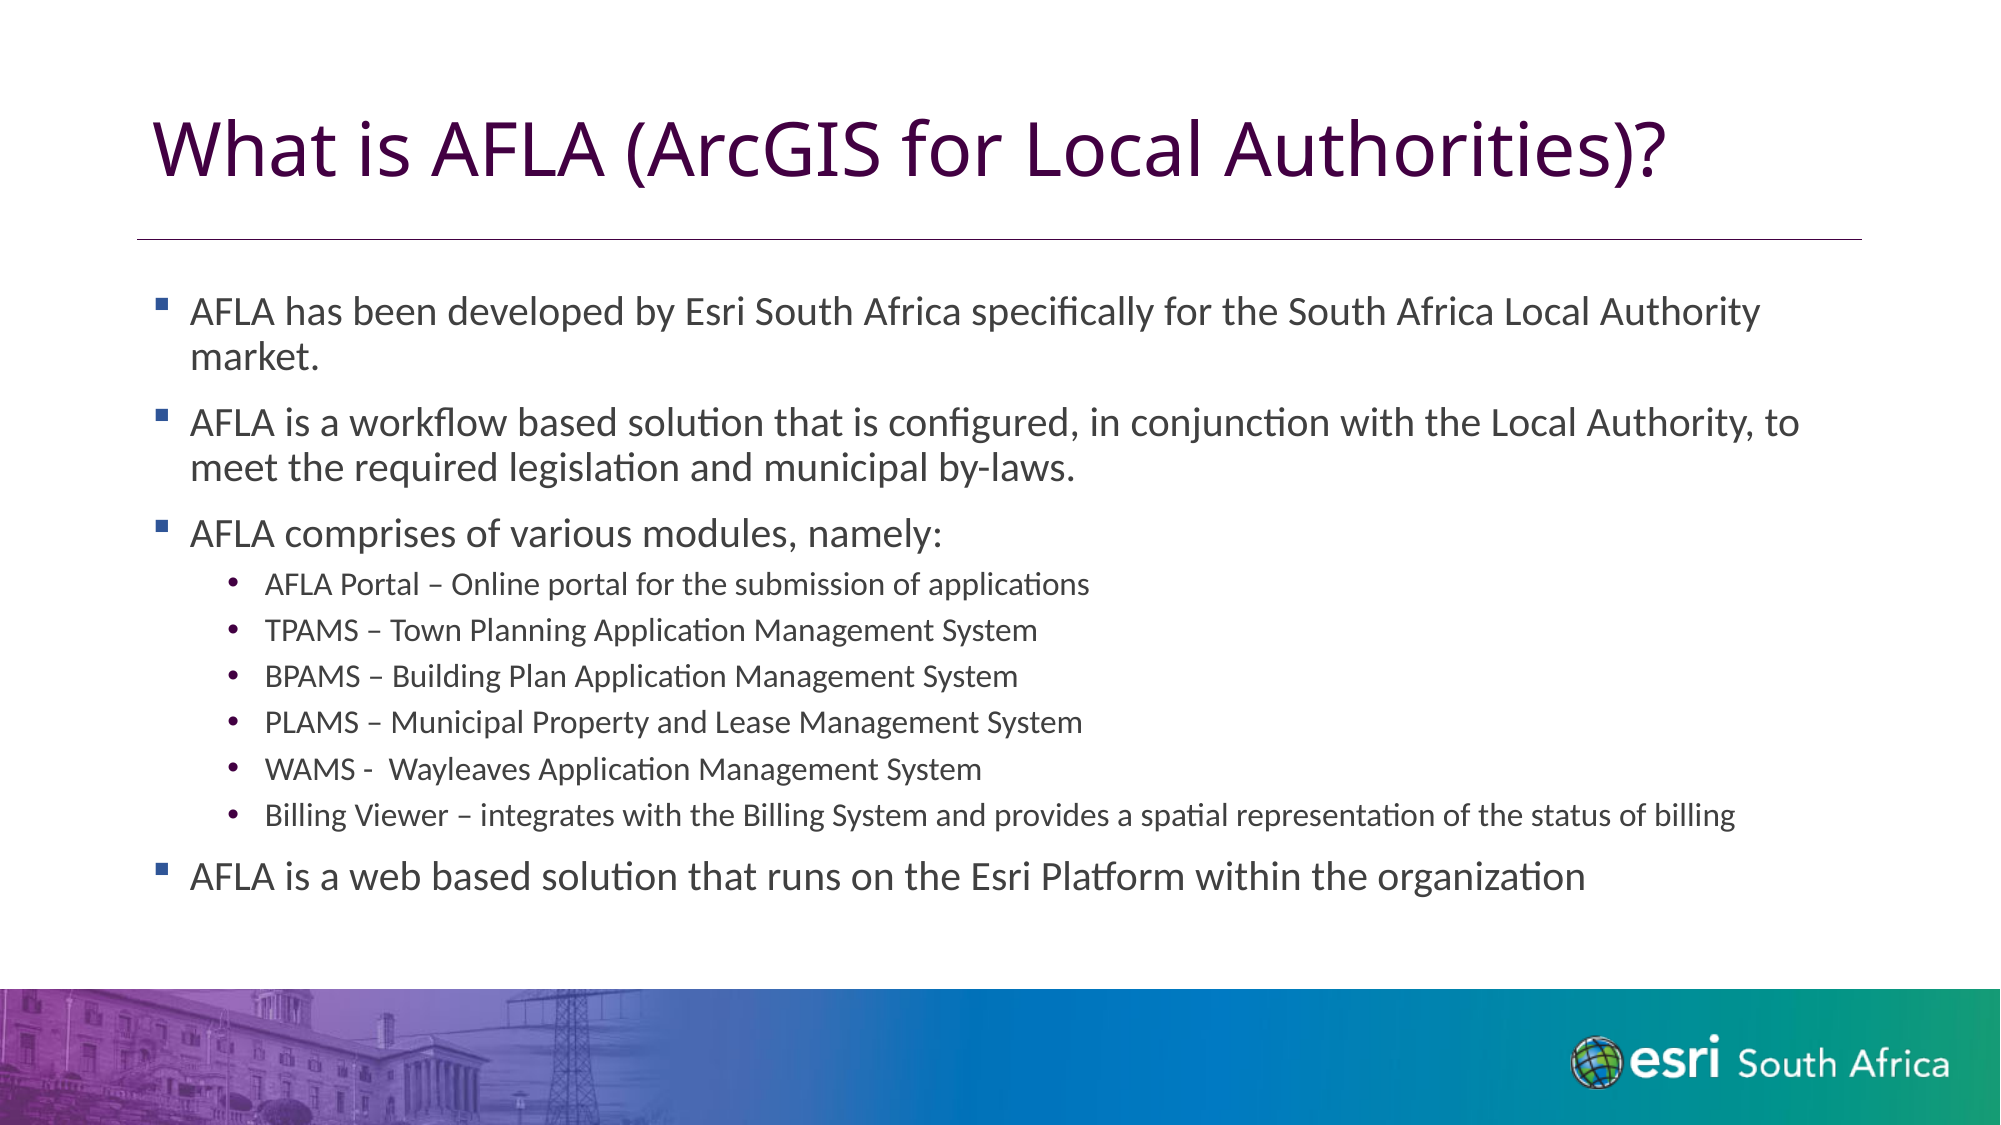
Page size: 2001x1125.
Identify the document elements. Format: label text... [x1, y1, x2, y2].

picture [0, 989, 1278, 1125]
list AFLA has been developed by Esri South Africa specifically for the South Africa Local Authority market. AFLA is a workflow based solution that is configured, in conjunction with the Local Authority, to meet the required legislation and municipal by-laws. AFLA comprises of various modules, namely: AFLA Portal – Online portal for the submission of applications TPAMS – Town Planning Application Management System BPAMS – Building Plan Application Management System PLAMS – Municipal Property and Lease Management System WAMS - Wayleaves Application Management System Billing Viewer – integrates with the Billing System and provides a spatial representation of the status of billing AFLA is a web based solution that runs on the Esri Platform within the organization [137, 281, 1863, 913]
picture [1521, 989, 2000, 1125]
title What is AFLA (ArcGIS for Local Authorities)? [137, 59, 1863, 244]
